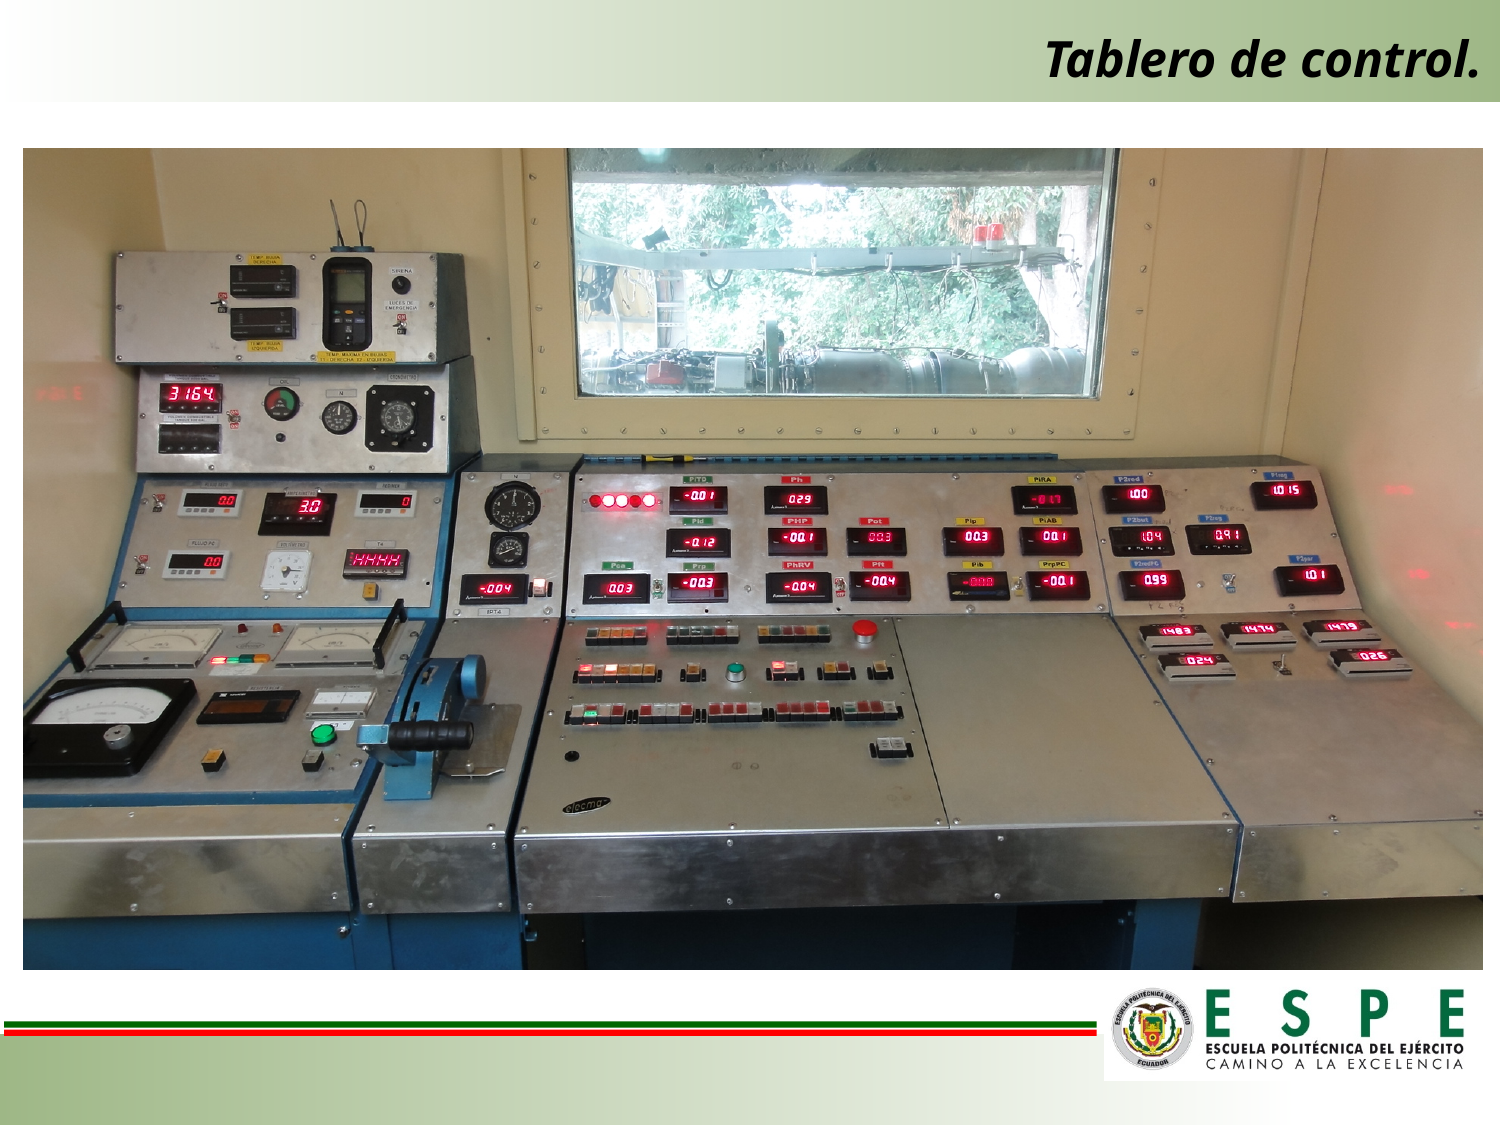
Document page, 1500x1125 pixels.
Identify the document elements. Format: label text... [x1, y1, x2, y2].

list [23, 148, 1483, 970]
title Tablero de control. [147, 20, 1498, 209]
picture [1104, 976, 1483, 1081]
